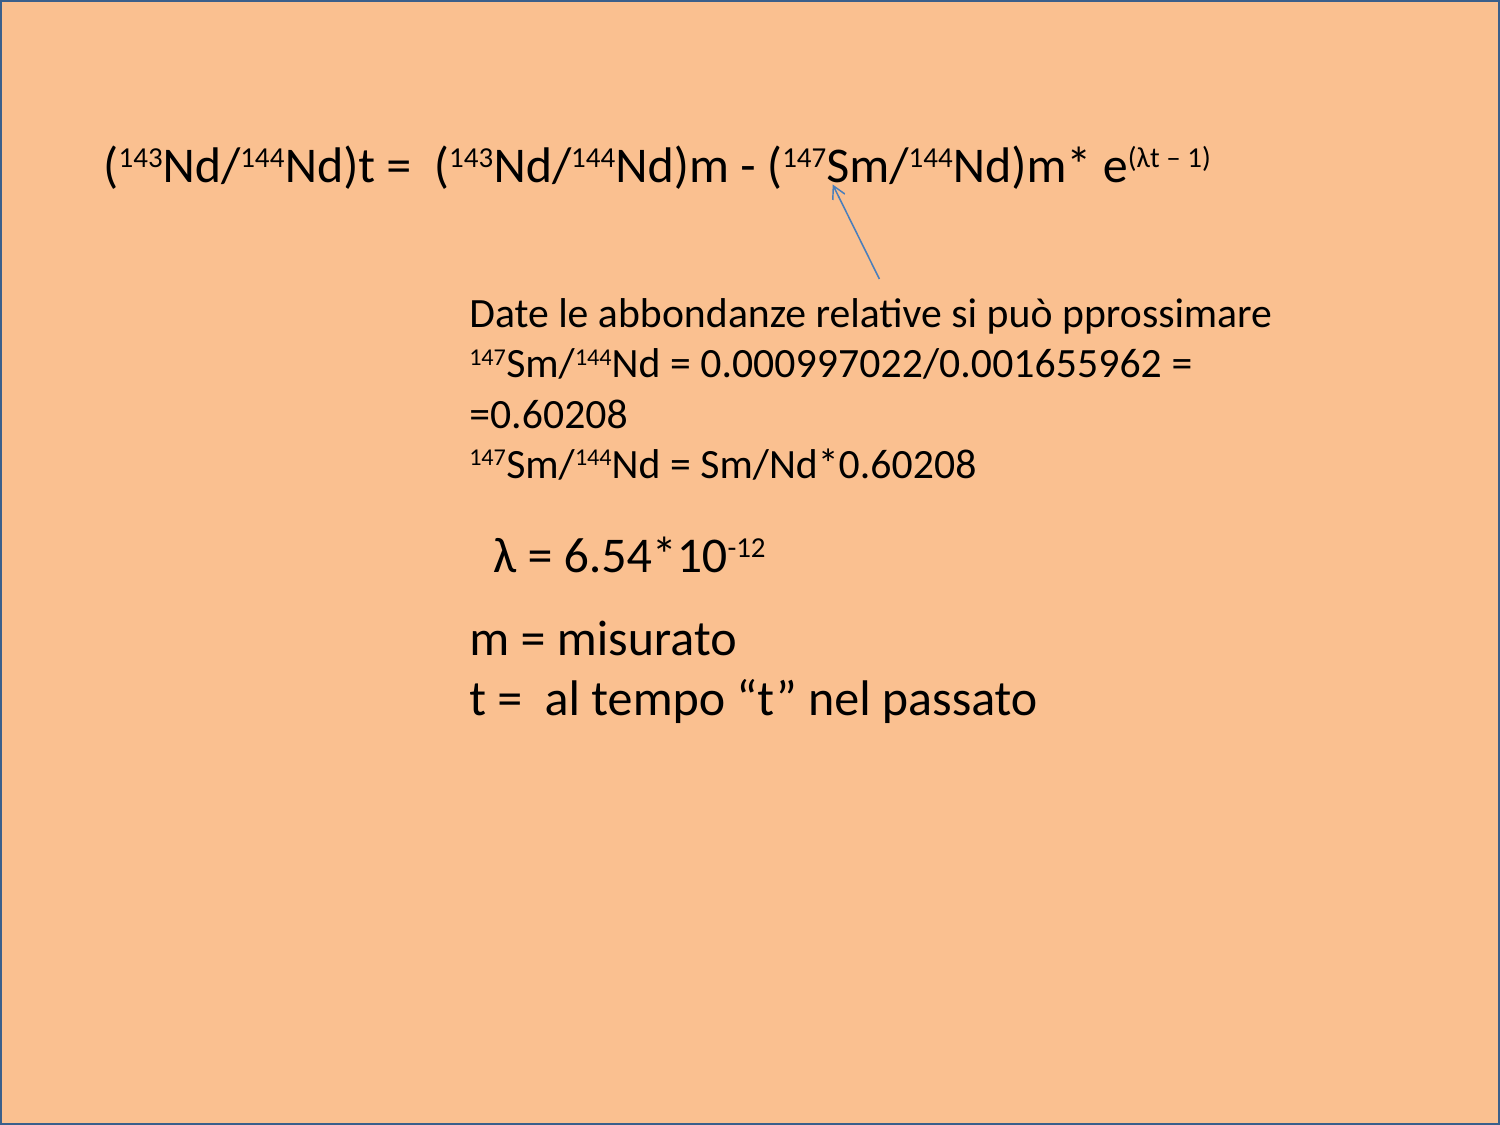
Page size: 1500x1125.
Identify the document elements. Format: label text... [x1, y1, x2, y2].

text_box [0, 0, 1500, 1125]
text_box m = misurato t = al tempo “t” nel passato [454, 597, 1056, 733]
text_box (143Nd/144Nd)t = (143Nd/144Nd)m - (147Sm/144Nd)m* e(λt – 1) [88, 125, 1388, 201]
text_box Date le abbondanze relative si può pprossimare 147Sm/144Nd = 0.000997022/0.001655962 = =0.60208 147Sm/144Nd = Sm/Nd*0.60208 [454, 278, 1305, 494]
text_box λ = 6.54*10-12 [478, 515, 843, 590]
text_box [808, 208, 904, 256]
